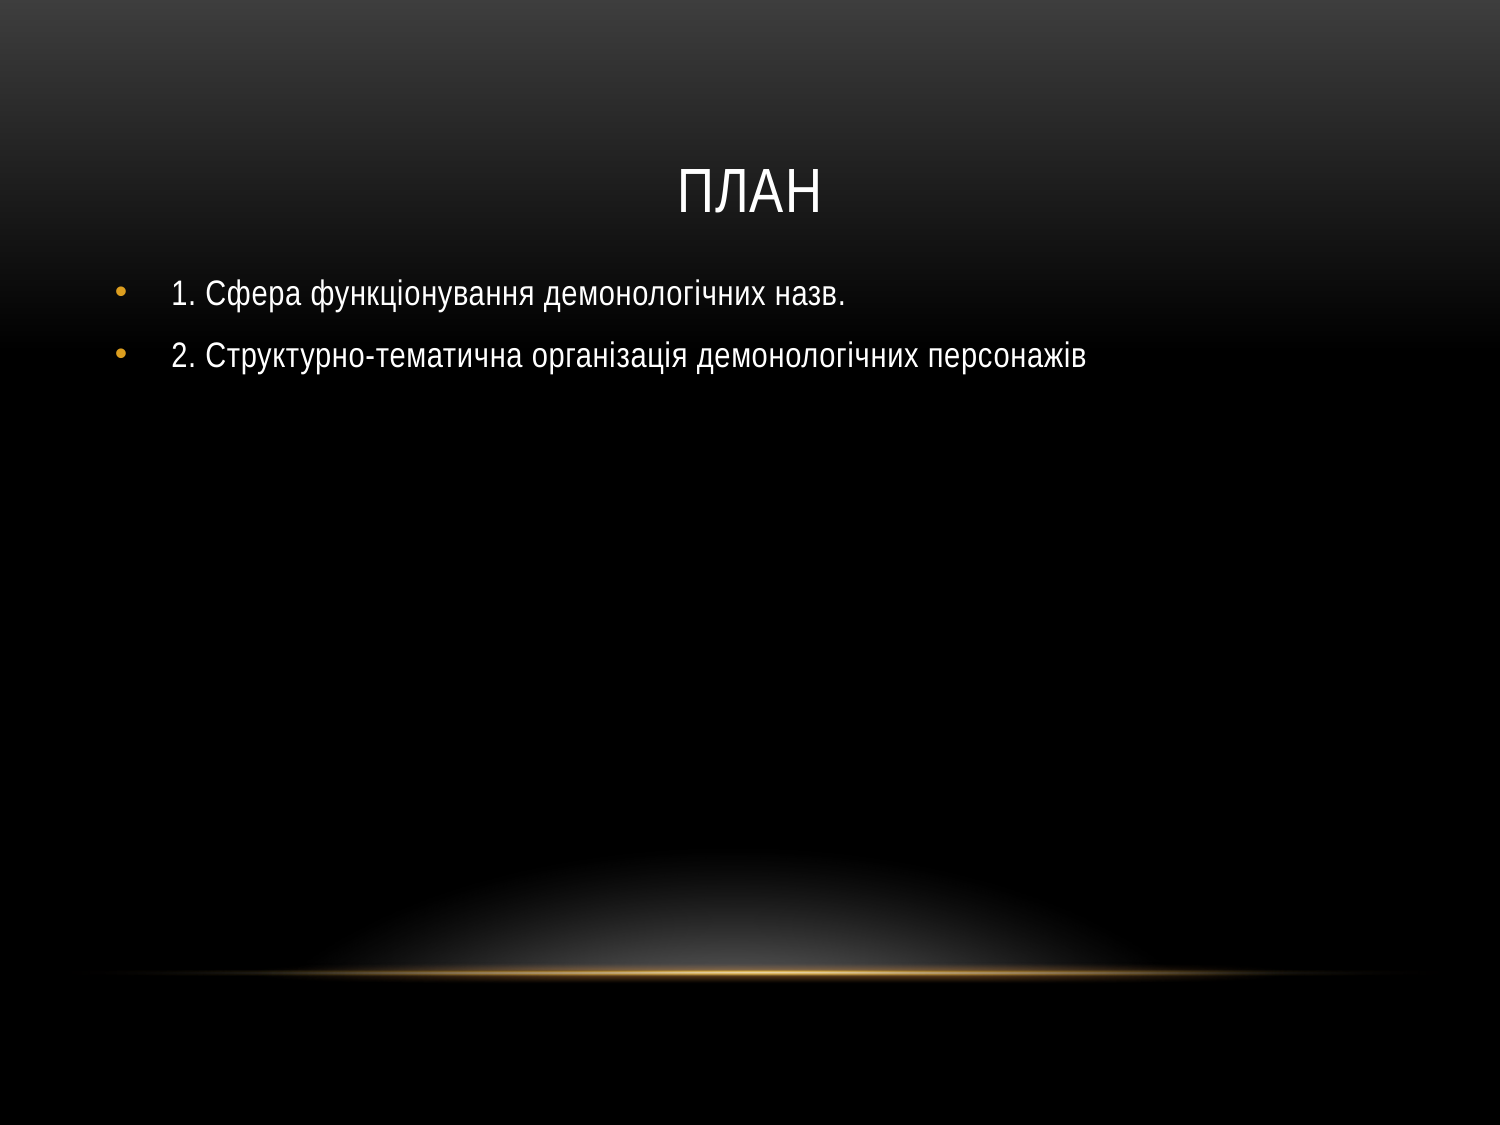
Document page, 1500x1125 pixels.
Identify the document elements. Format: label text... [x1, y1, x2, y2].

list 1. Сфера функціонування демонологічних назв. 2. Структурно-тематична організація демонологічних персонажів [99, 262, 1400, 938]
title План [99, 45, 1400, 233]
picture [0, 0, 1500, 1125]
